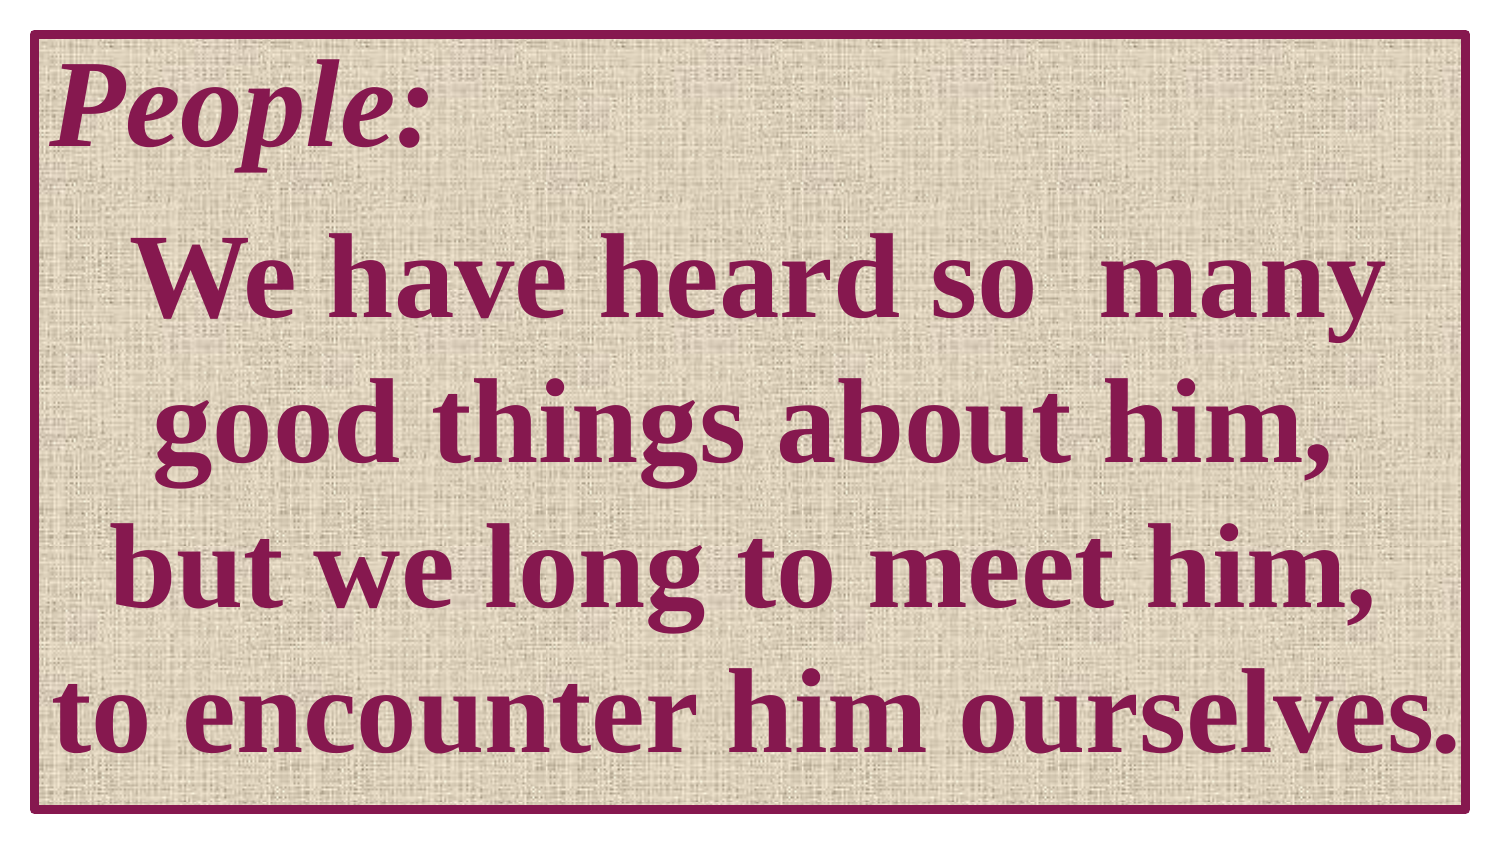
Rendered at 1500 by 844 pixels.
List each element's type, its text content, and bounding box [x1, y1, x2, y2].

text_box [32, 32, 1468, 811]
text_box People: We have heard so many good things about him, but we long to meet him, to encounter him ourselves. [34, 14, 1483, 784]
